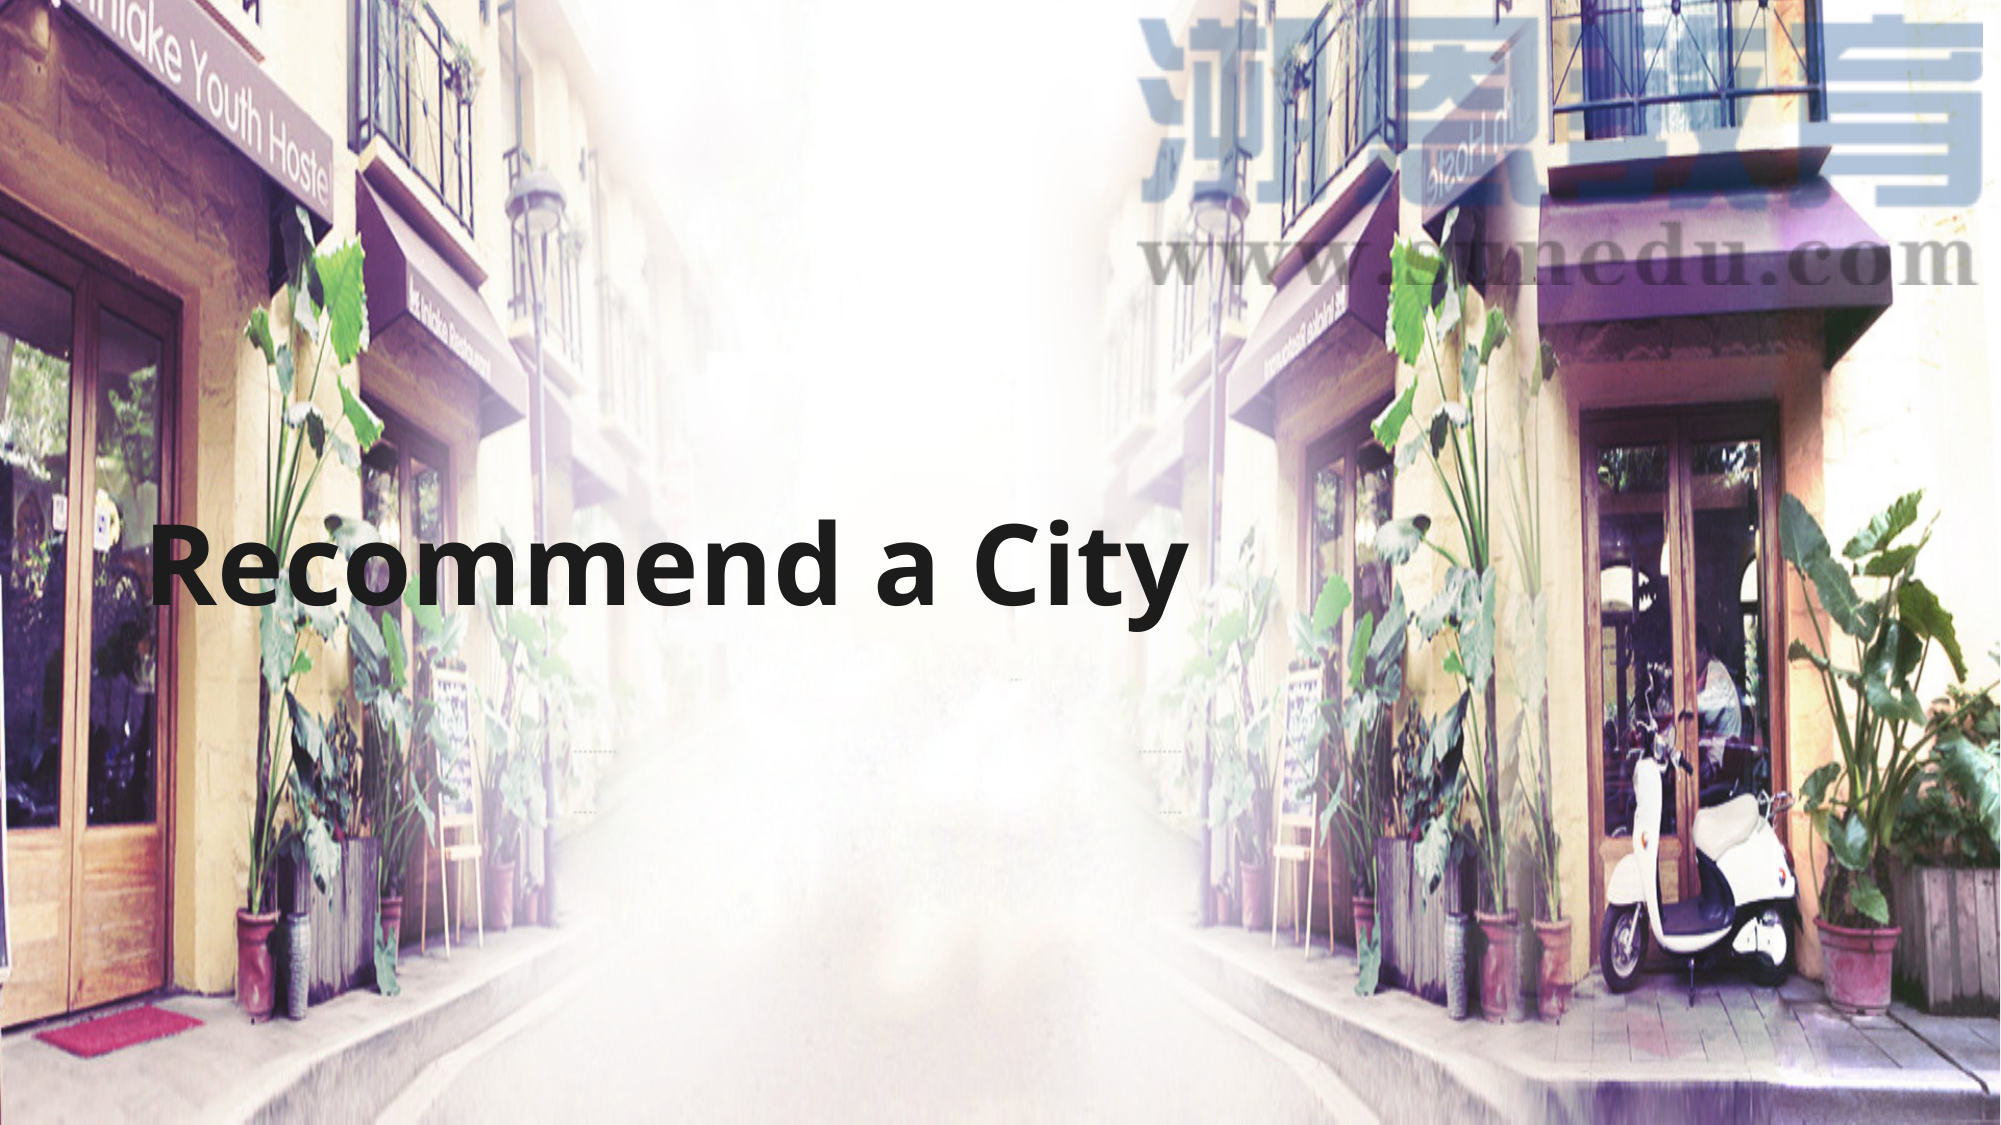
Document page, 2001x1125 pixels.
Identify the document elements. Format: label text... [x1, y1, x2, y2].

text_box Recommend a City [128, 350, 1369, 636]
picture [0, 0, 2001, 1125]
